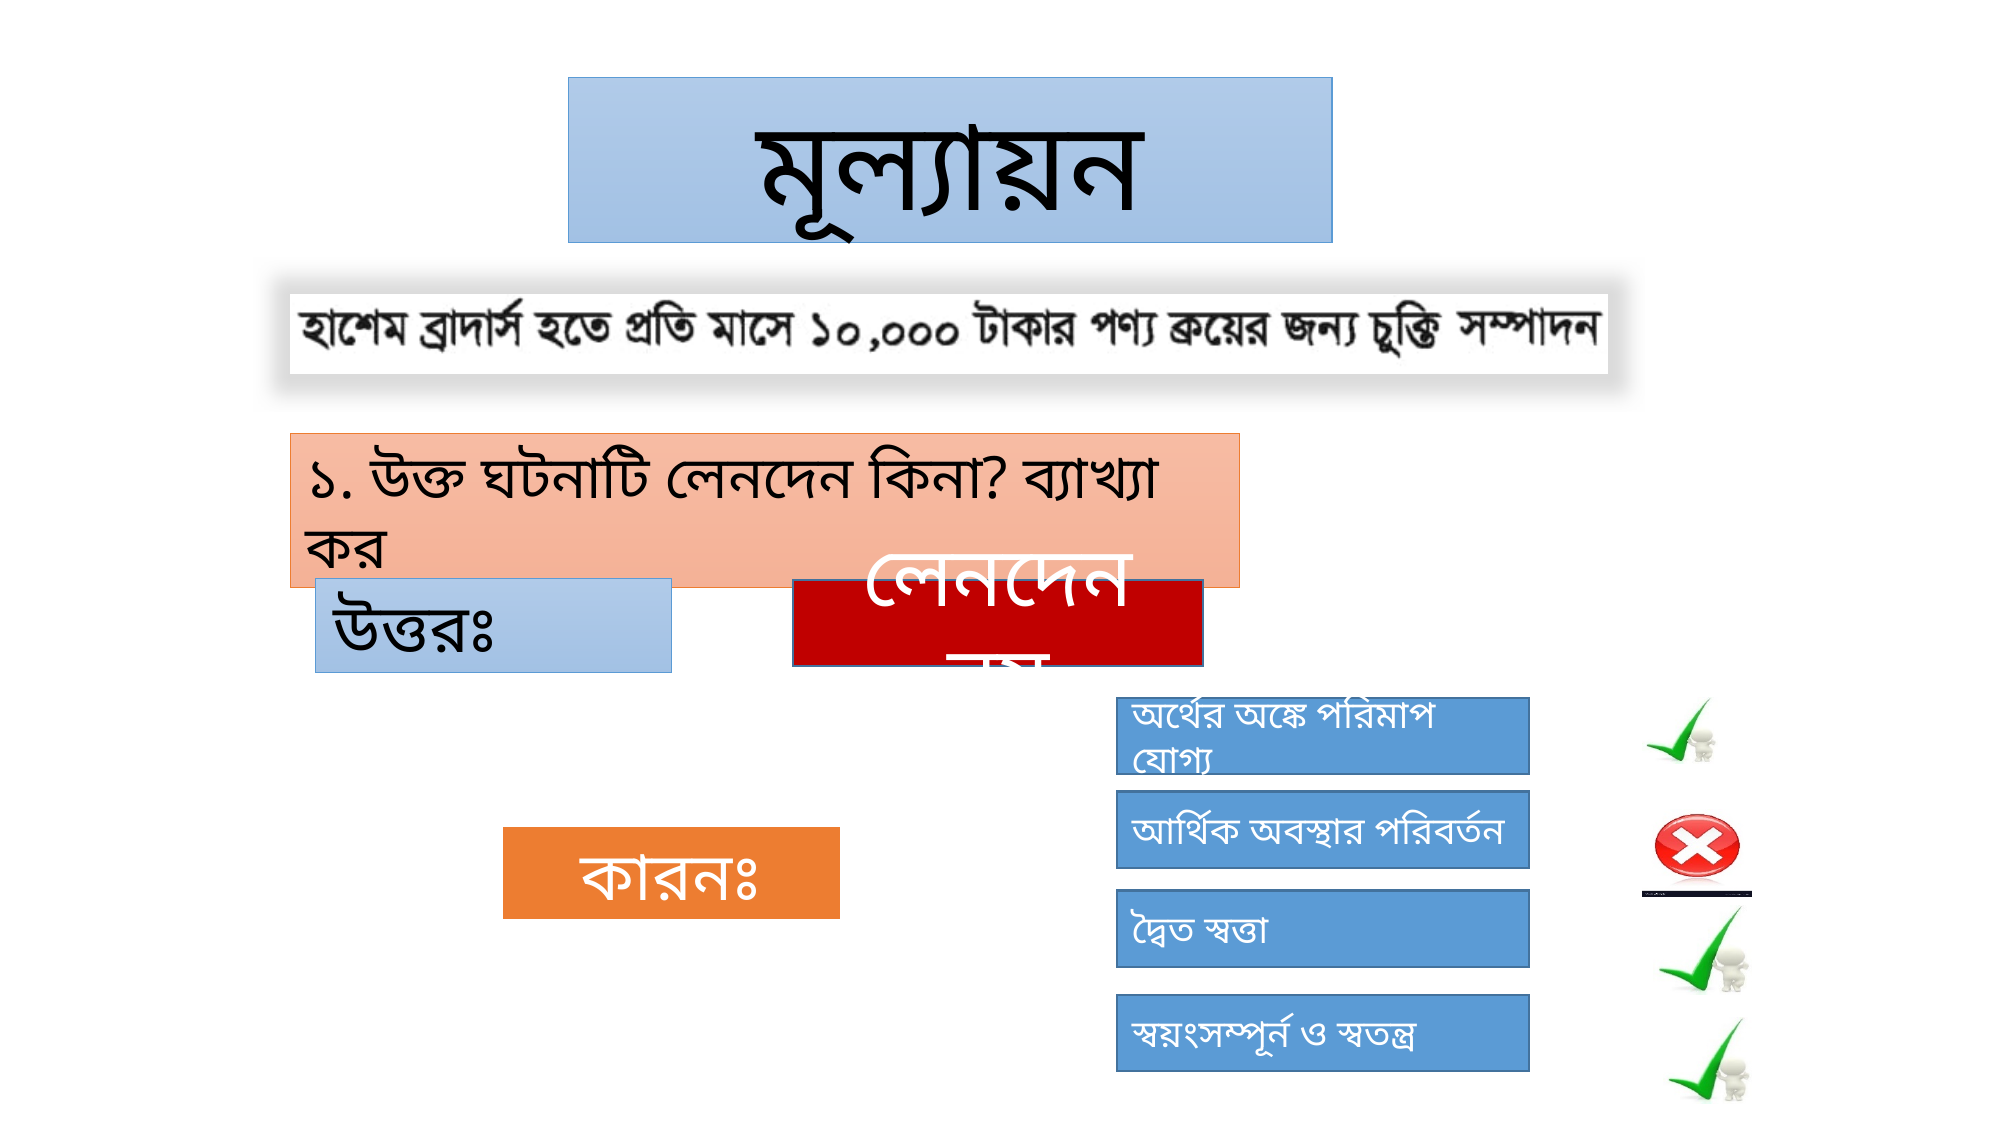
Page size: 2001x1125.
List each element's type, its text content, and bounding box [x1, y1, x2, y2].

text_box ১. উক্ত ঘটনাটি লেনদেন কিনা? ব্যাখ্যা কর [290, 433, 1240, 588]
text_box লেনদেন নয় [792, 579, 1204, 667]
text_box মূল্যায়ন [568, 77, 1333, 243]
text_box অর্থের অঙ্কে পরিমাপ যোগ্য [1116, 697, 1530, 775]
text_box দ্বৈত স্বত্তা [1116, 889, 1530, 968]
picture [1663, 1017, 1752, 1104]
text_box আর্থিক অবস্থার পরিবর্তন [1116, 790, 1530, 869]
picture [1653, 905, 1752, 995]
picture [1642, 697, 1718, 764]
text_box উত্তরঃ [315, 578, 672, 673]
picture [290, 294, 1608, 374]
picture [1642, 809, 1752, 897]
text_box স্বয়ংসম্পূর্ন ও স্বতন্ত্র [1116, 994, 1530, 1072]
text_box কারনঃ [499, 824, 843, 922]
